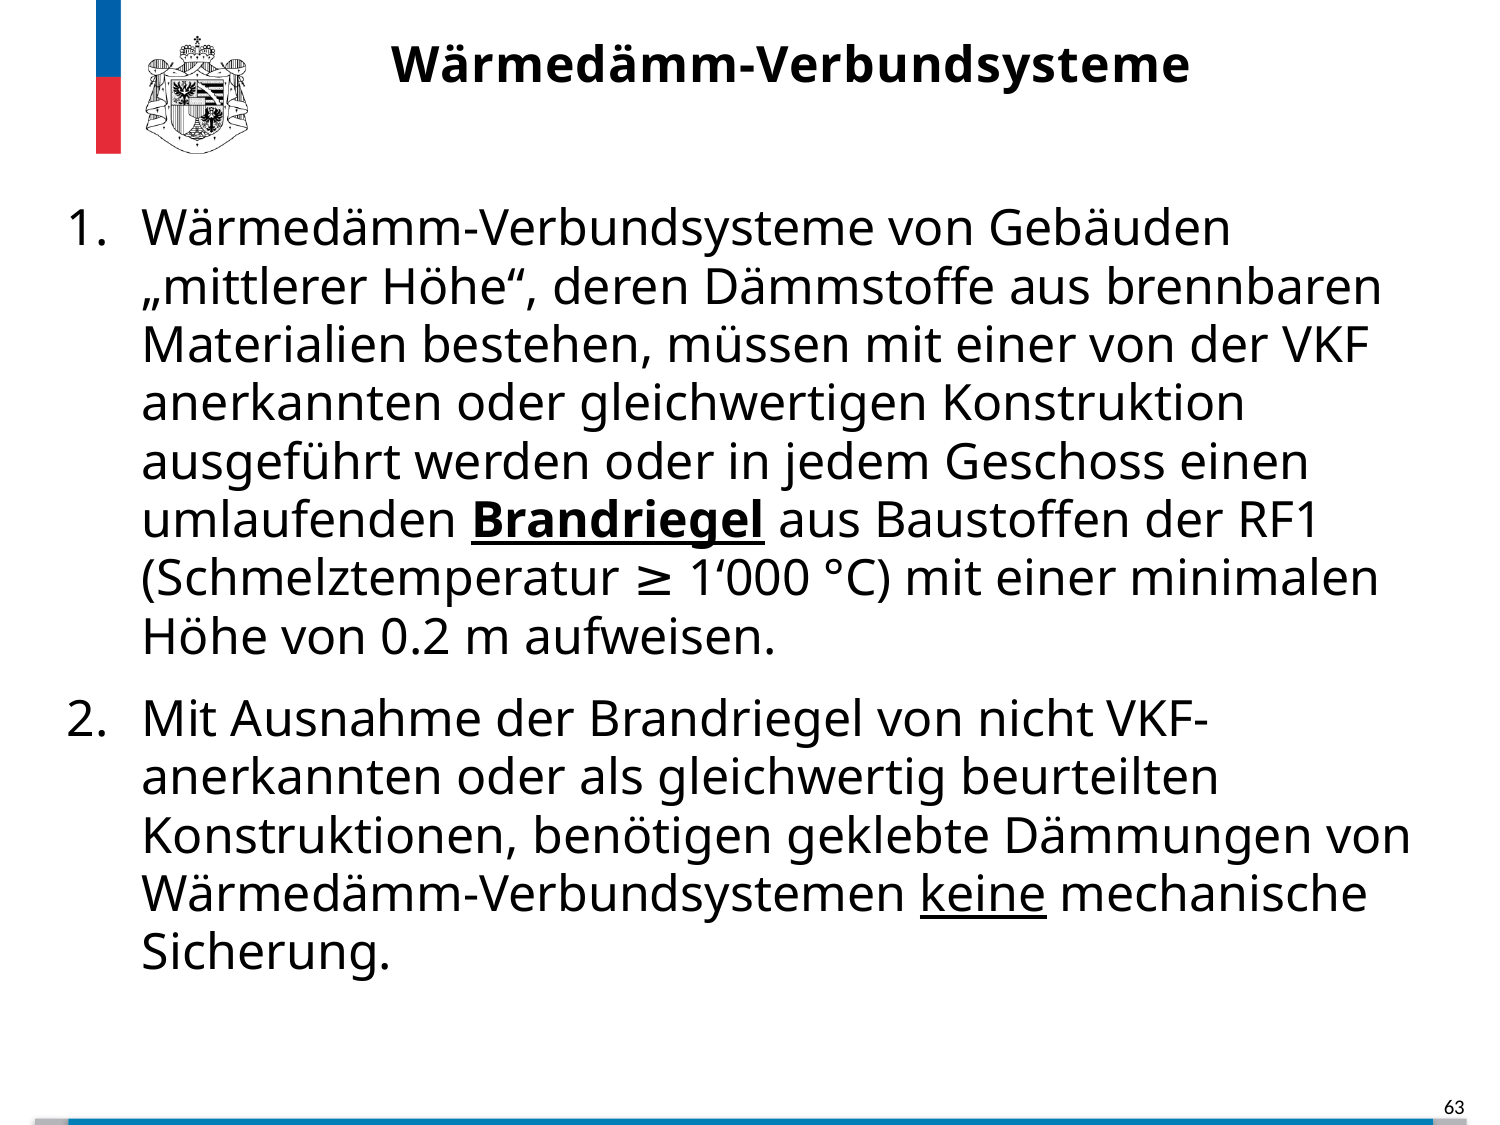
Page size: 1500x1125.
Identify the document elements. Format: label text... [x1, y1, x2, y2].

picture [96, 0, 248, 154]
slide_number 63 [1129, 1075, 1480, 1125]
list Wärmedämm-Verbundsysteme von Gebäuden „mittlerer Höhe“, deren Dämmstoffe aus brennbaren Materialien bestehen, müssen mit einer von der VKF anerkannten oder gleichwertigen Konstruktion ausgeführt werden oder in jedem Geschoss einen umlaufenden Brandriegel aus Baustoffen der RF1 (Schmelztemperatur ≥ 1‘000 °C) mit einer minimalen Höhe von 0.2 m aufweisen. Mit Ausnahme der Brandriegel von nicht VKF-anerkannten oder als gleichwertig beurteilten Konstruktionen, benötigen geklebte Dämmungen von Wärmedämm-Verbundsystemen keine mechanische Sicherung. [66, 197, 1432, 935]
subtitle Wärmedämm-Verbundsysteme [391, 32, 1432, 124]
